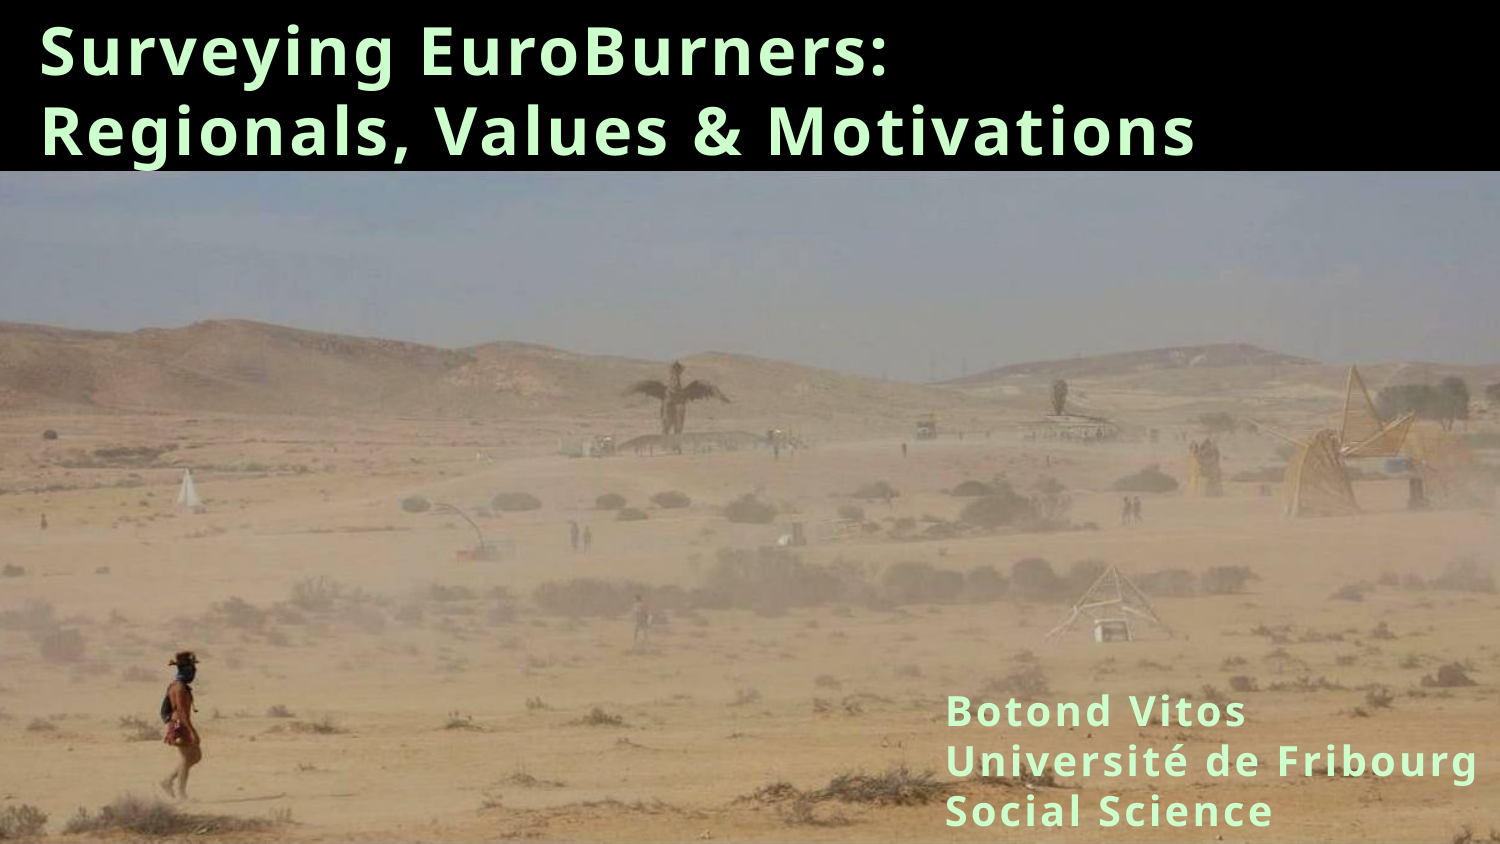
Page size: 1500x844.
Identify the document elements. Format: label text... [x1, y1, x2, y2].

picture [0, 171, 1500, 844]
title Surveying EuroBurners: Regionals, Values & Motivations [24, 18, 1235, 160]
